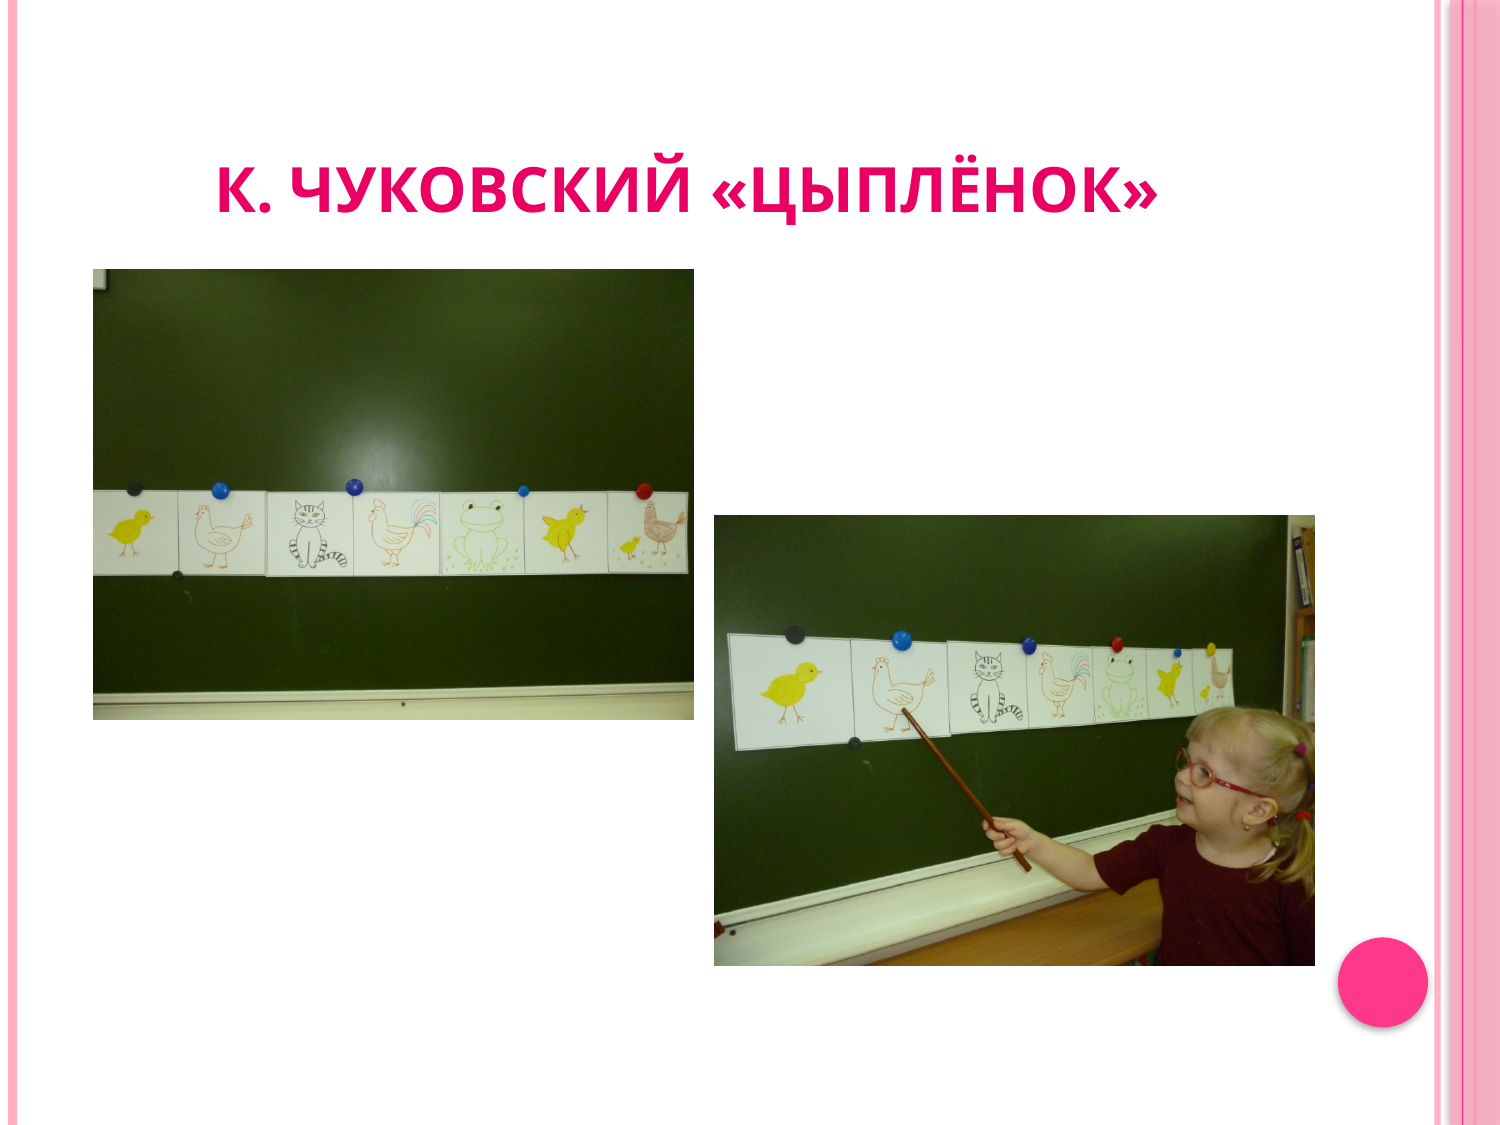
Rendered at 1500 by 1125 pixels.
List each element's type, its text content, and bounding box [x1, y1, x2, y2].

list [714, 515, 1316, 967]
title К. Чуковский «Цыплёнок» [75, 45, 1300, 233]
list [93, 268, 695, 720]
